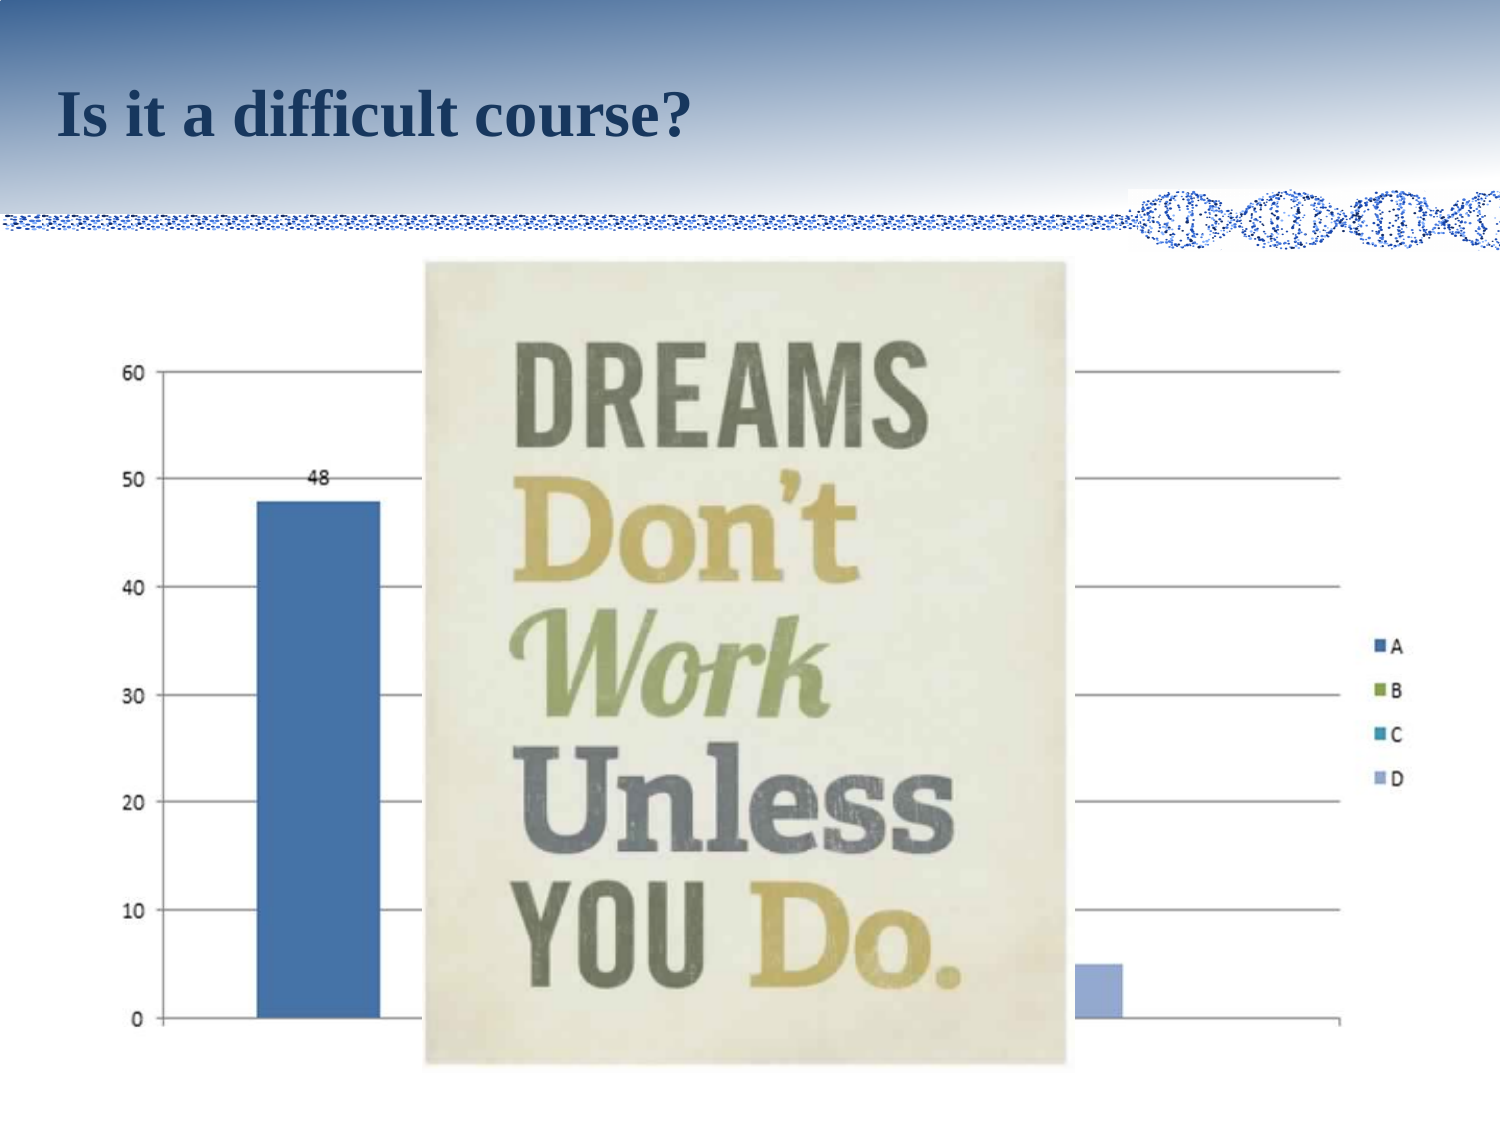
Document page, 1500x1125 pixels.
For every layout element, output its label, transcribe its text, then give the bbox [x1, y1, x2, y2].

picture [0, 190, 1500, 252]
text_box Is it a difficult course? [41, 62, 1311, 158]
picture [41, 255, 1448, 1098]
